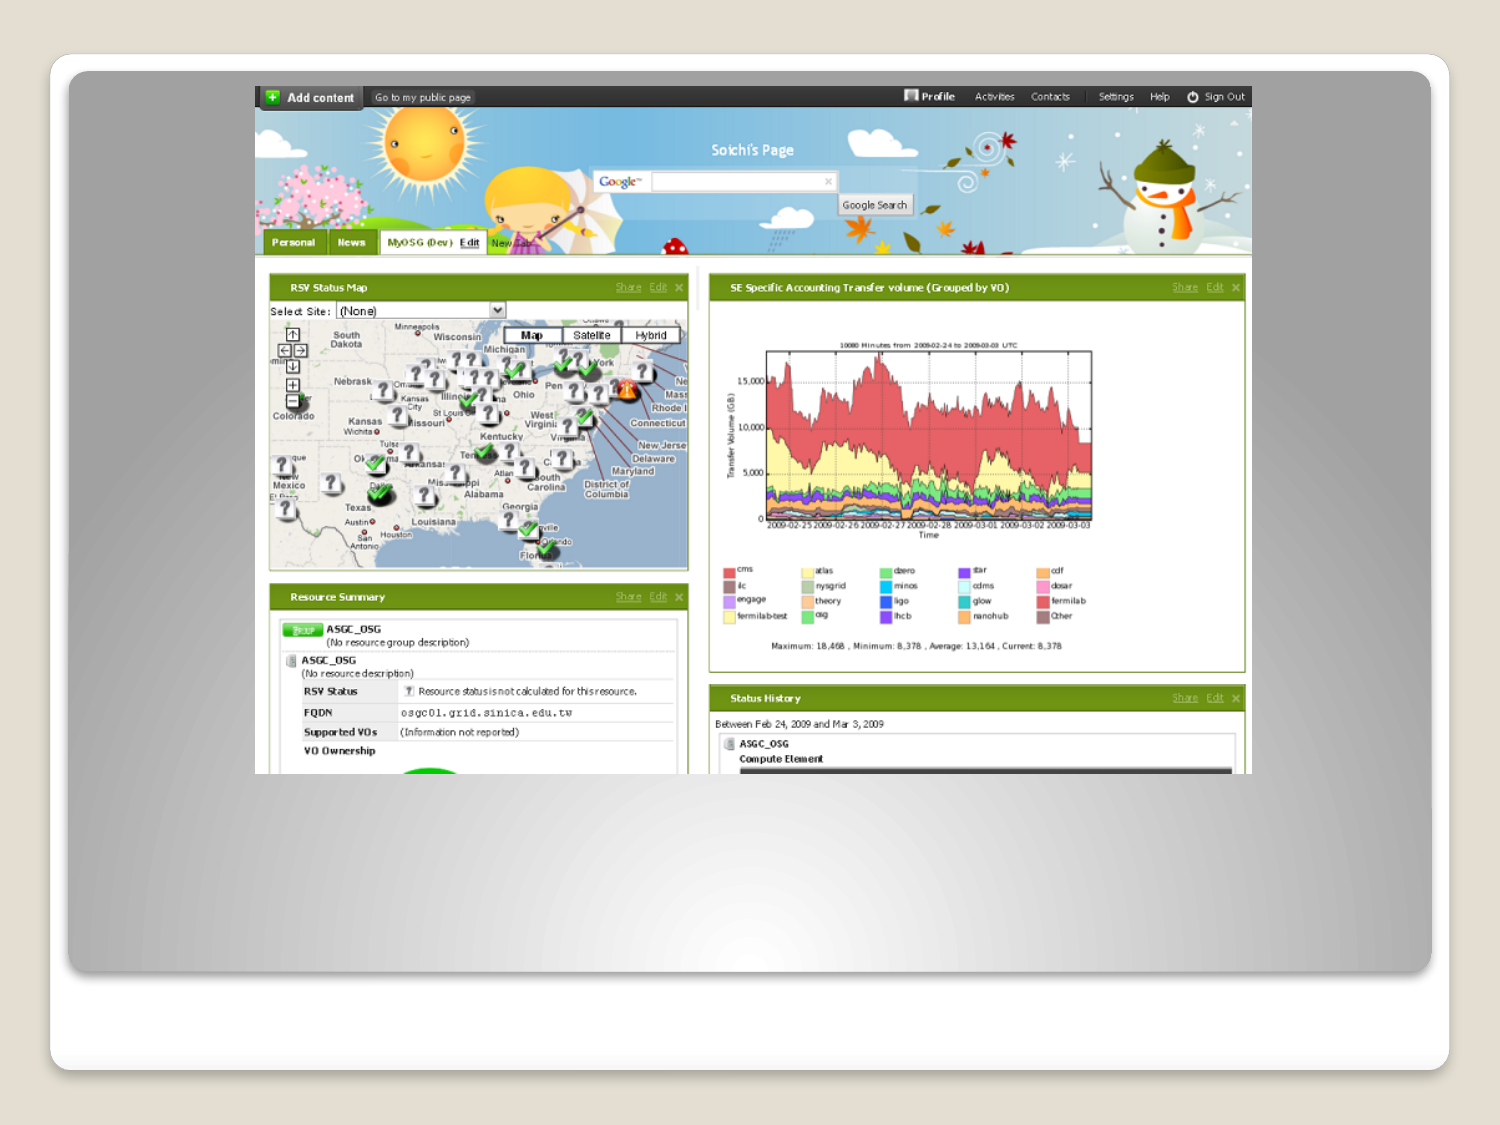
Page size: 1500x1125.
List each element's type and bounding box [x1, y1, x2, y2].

list [82, 86, 1426, 775]
